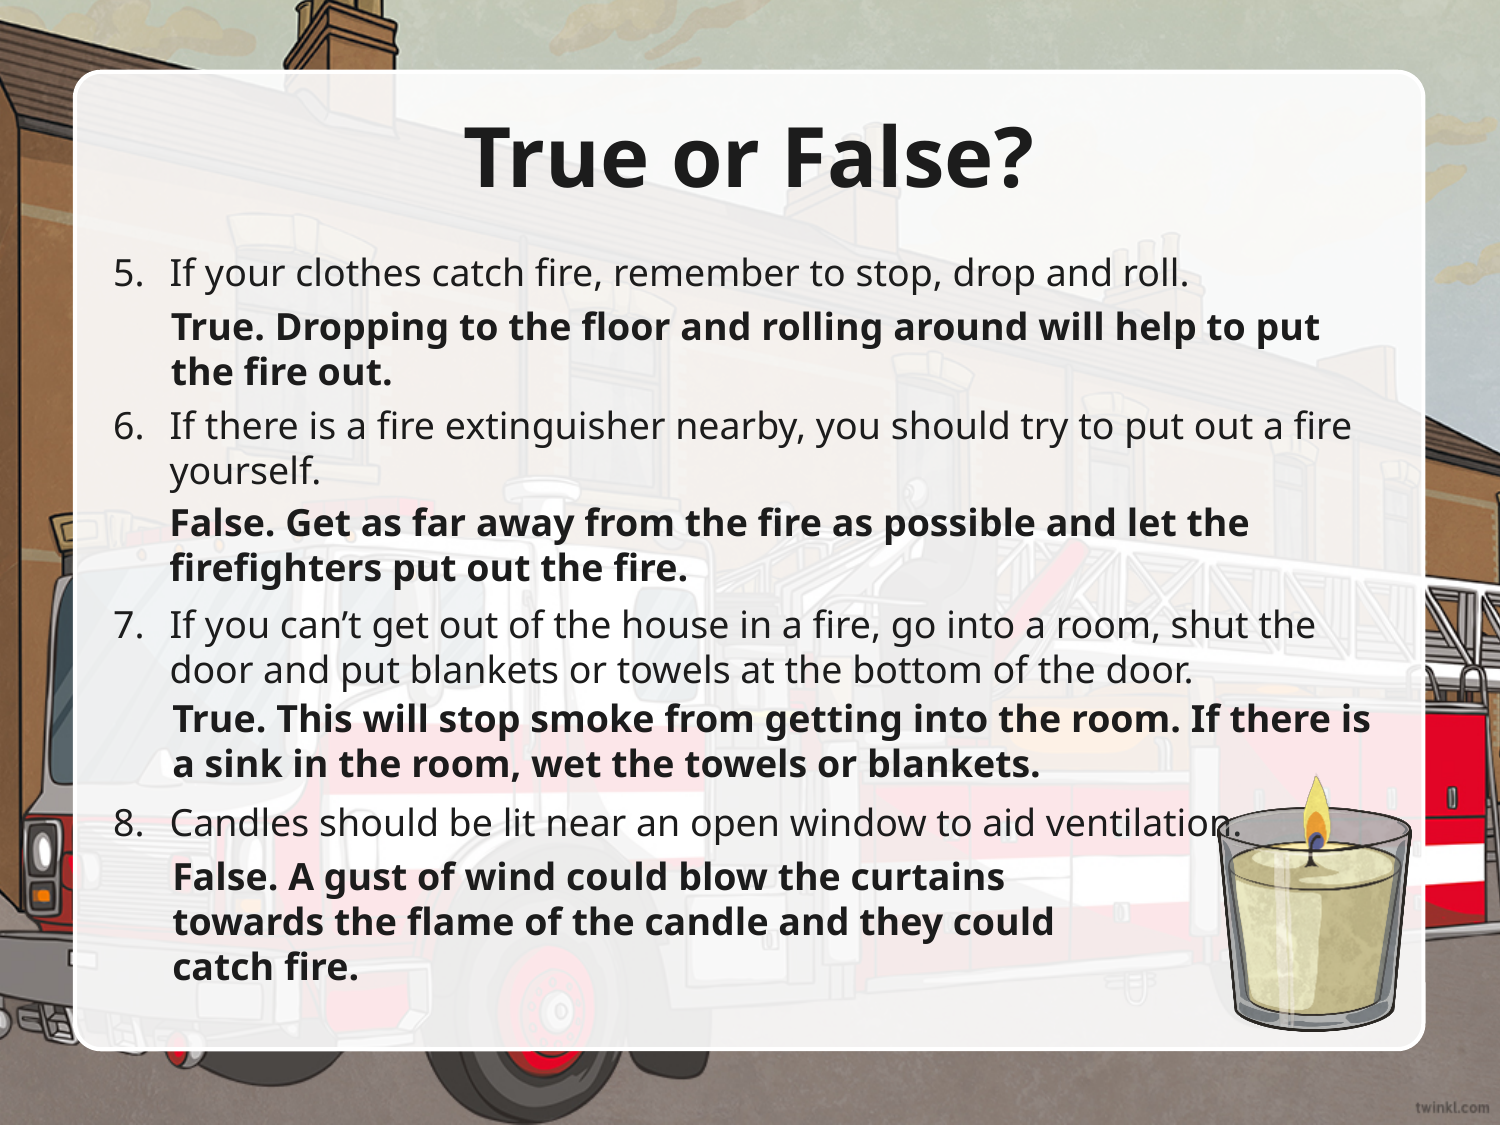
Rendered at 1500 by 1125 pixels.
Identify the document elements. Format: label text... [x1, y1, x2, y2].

text_box False. Get as far away from the fire as possible and let the firefighters put out the fire. [154, 491, 1445, 596]
text_box [1379, 1081, 1500, 1125]
text_box False. A gust of wind could blow the curtains towards the flame of the candle and they could catch fire. [157, 845, 1149, 995]
title True or False? [73, 76, 1426, 244]
text_box If your clothes catch fire, remember to stop, drop and roll. If there is a fire extinguisher nearby, you should try to put out a fire yourself. If you can’t get out of the house in a fire, go into a room, shut the door and put blankets or towels at the bottom of the door. Candles should be lit near an open window to aid ventilation. [98, 241, 1400, 852]
picture [0, 0, 1500, 1125]
text_box True. This will stop smoke from getting into the room. If there is a sink in the room, wet the towels or blankets. [157, 688, 1405, 793]
text_box True. Dropping to the floor and rolling around will help to put the fire out. [156, 295, 1382, 401]
